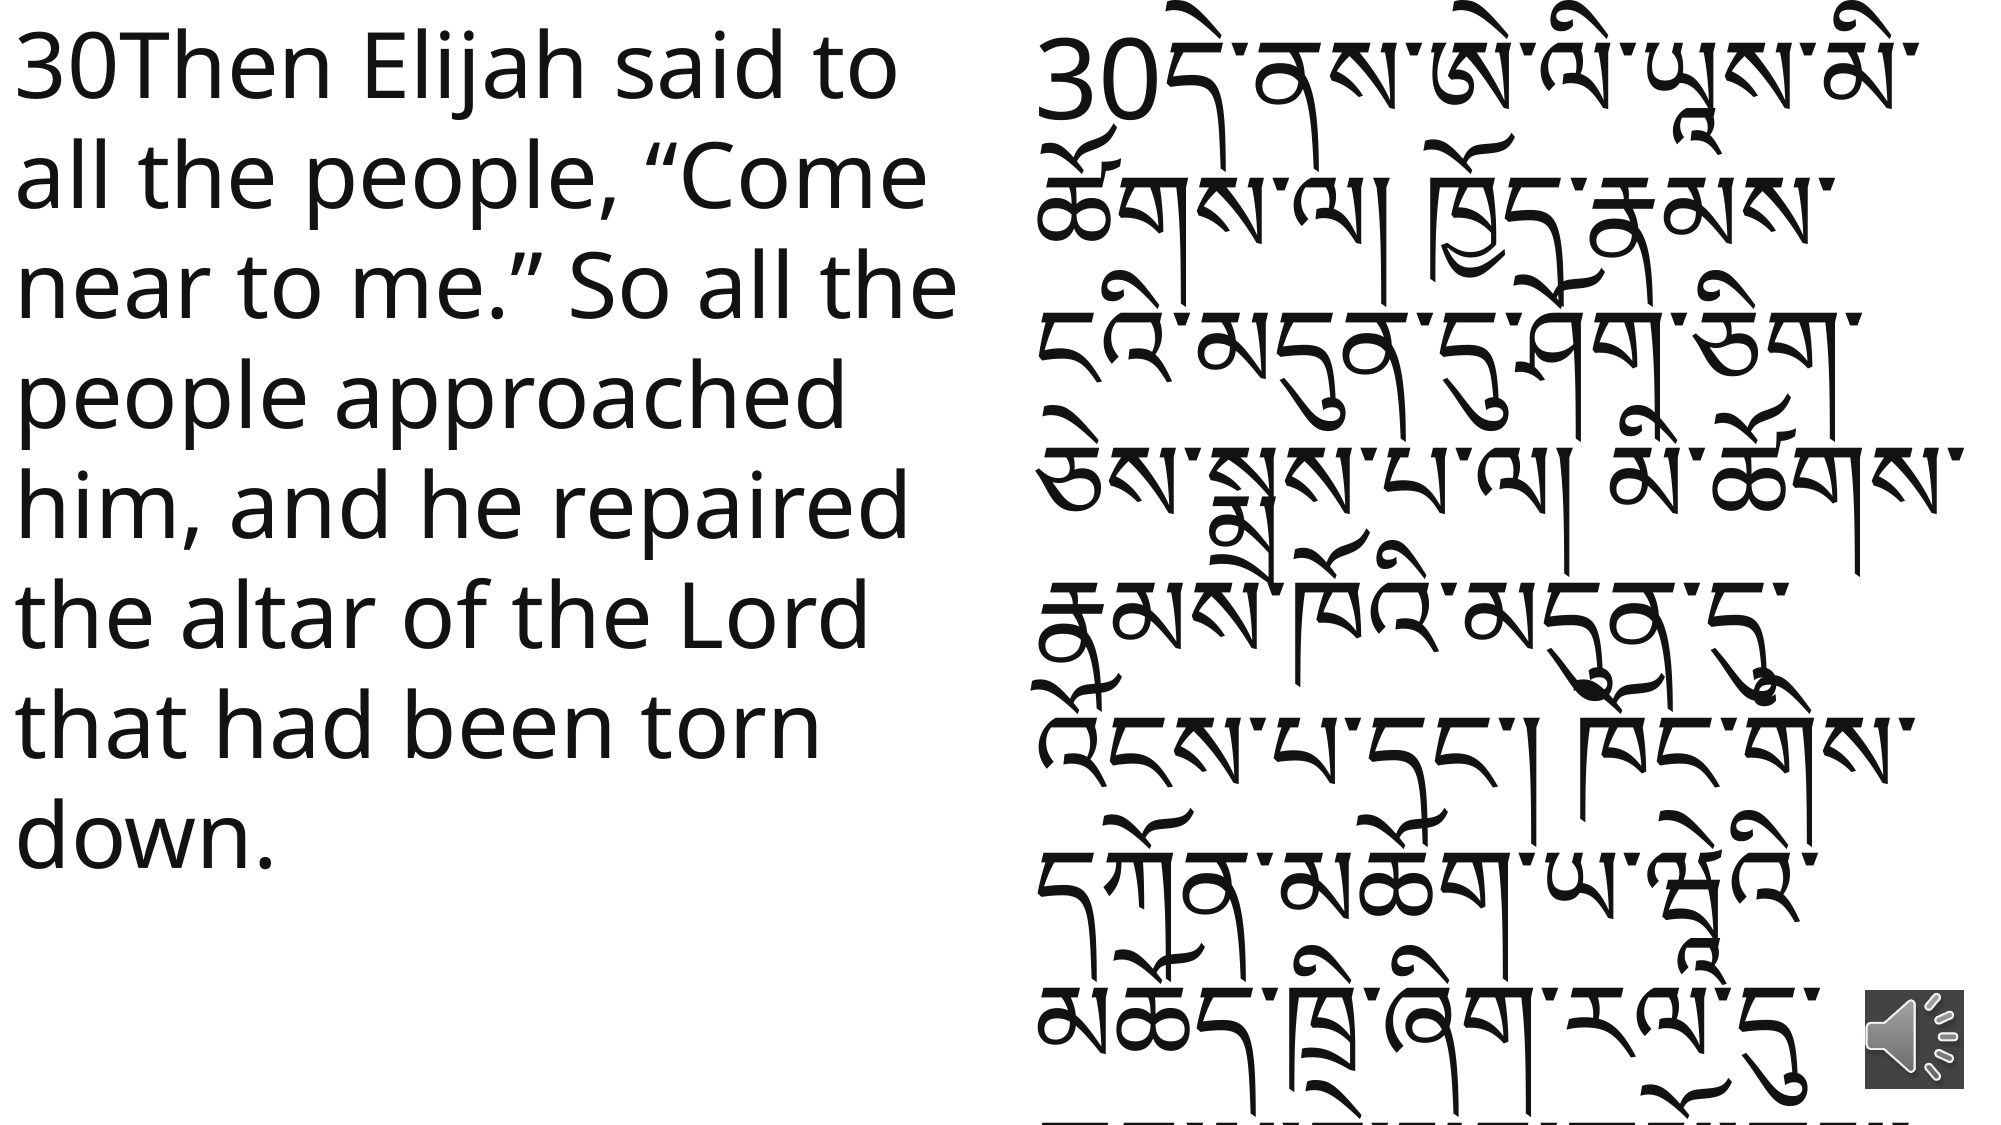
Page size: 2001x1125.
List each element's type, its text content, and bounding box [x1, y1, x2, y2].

text_box 30Then Elijah said to all the people, “Come near to me.” So all the people approached him, and he repaired the altar of the Lord that had been torn down. [0, 0, 981, 1125]
text_box 30དེ་ནས་ཨེ་ལི་ཡཱས་མི་ཚོགས་ལ། ཁྱོད་རྣམས་ངའི་མདུན་དུ་ཤོག་ཅིག་ཅེས་སྨྲས་པ་ལ། མི་ཚོགས་རྣམས་ཁོའི་མདུན་དུ་འོངས་པ་དང་། ཁོང་གིས་དཀོན་མཆོག་ཡ་ཝཱེའི་མཆོད་ཁྲི་ཞིག་རལ་དུ་གྱུར་པ་དེ་སླར་གསོ་བྱས། [1019, 0, 2000, 1125]
picture [1864, 989, 1965, 1090]
